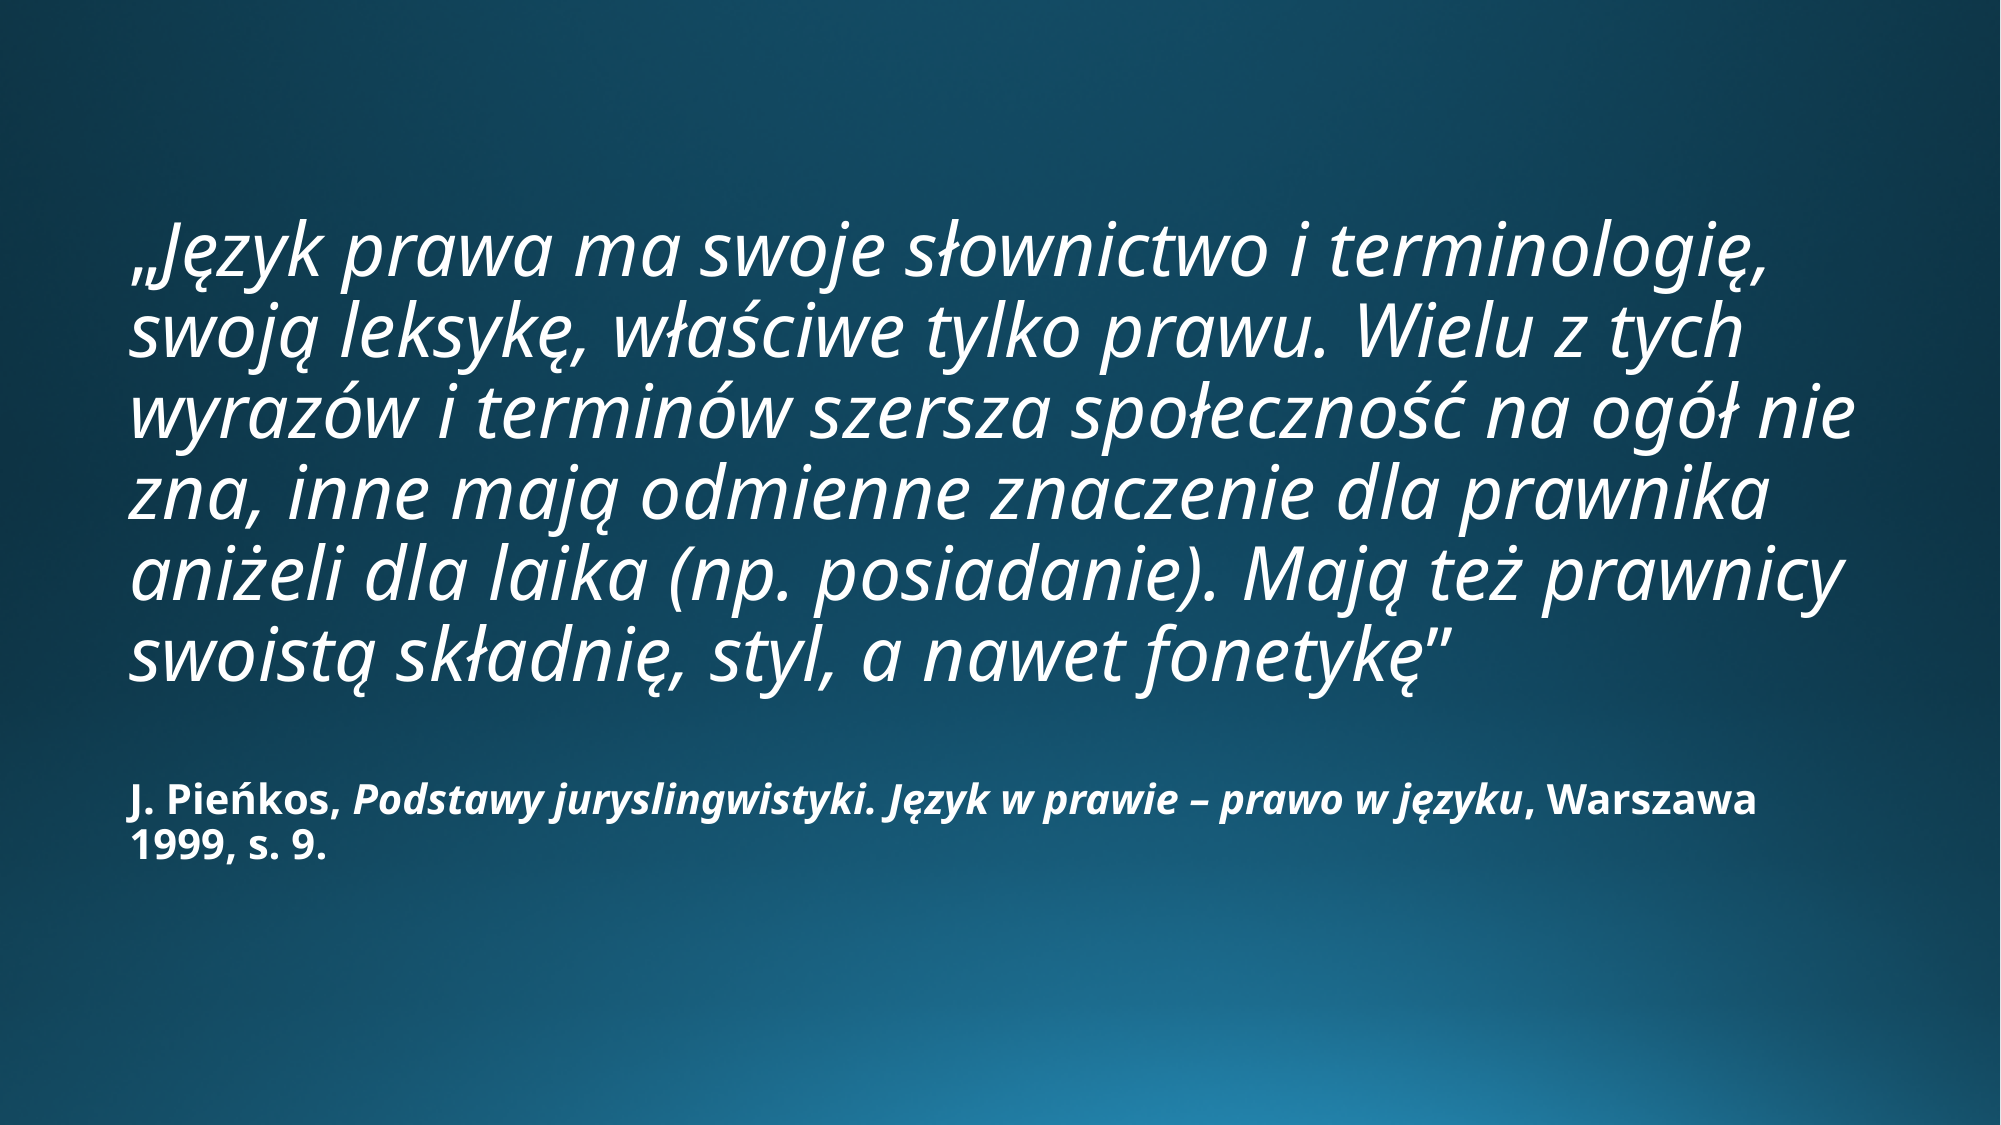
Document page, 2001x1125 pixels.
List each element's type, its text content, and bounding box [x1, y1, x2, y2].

picture [0, 0, 2001, 1125]
title „Język prawa ma swoje słownictwo i terminologię, swoją leksykę, właściwe tylko prawu. Wielu z tych wyrazów i terminów szersza społeczność na ogół nie zna, inne mają odmienne znaczenie dla prawnika aniżeli dla laika (np. posiadanie). Mają też prawnicy swoistą składnię, styl, a nawet fonetykę” J. Pieńkos, Podstawy juryslingwistyki. Język w prawie – prawo w języku, Warszawa 1999, s. 9. [114, 45, 1890, 1035]
